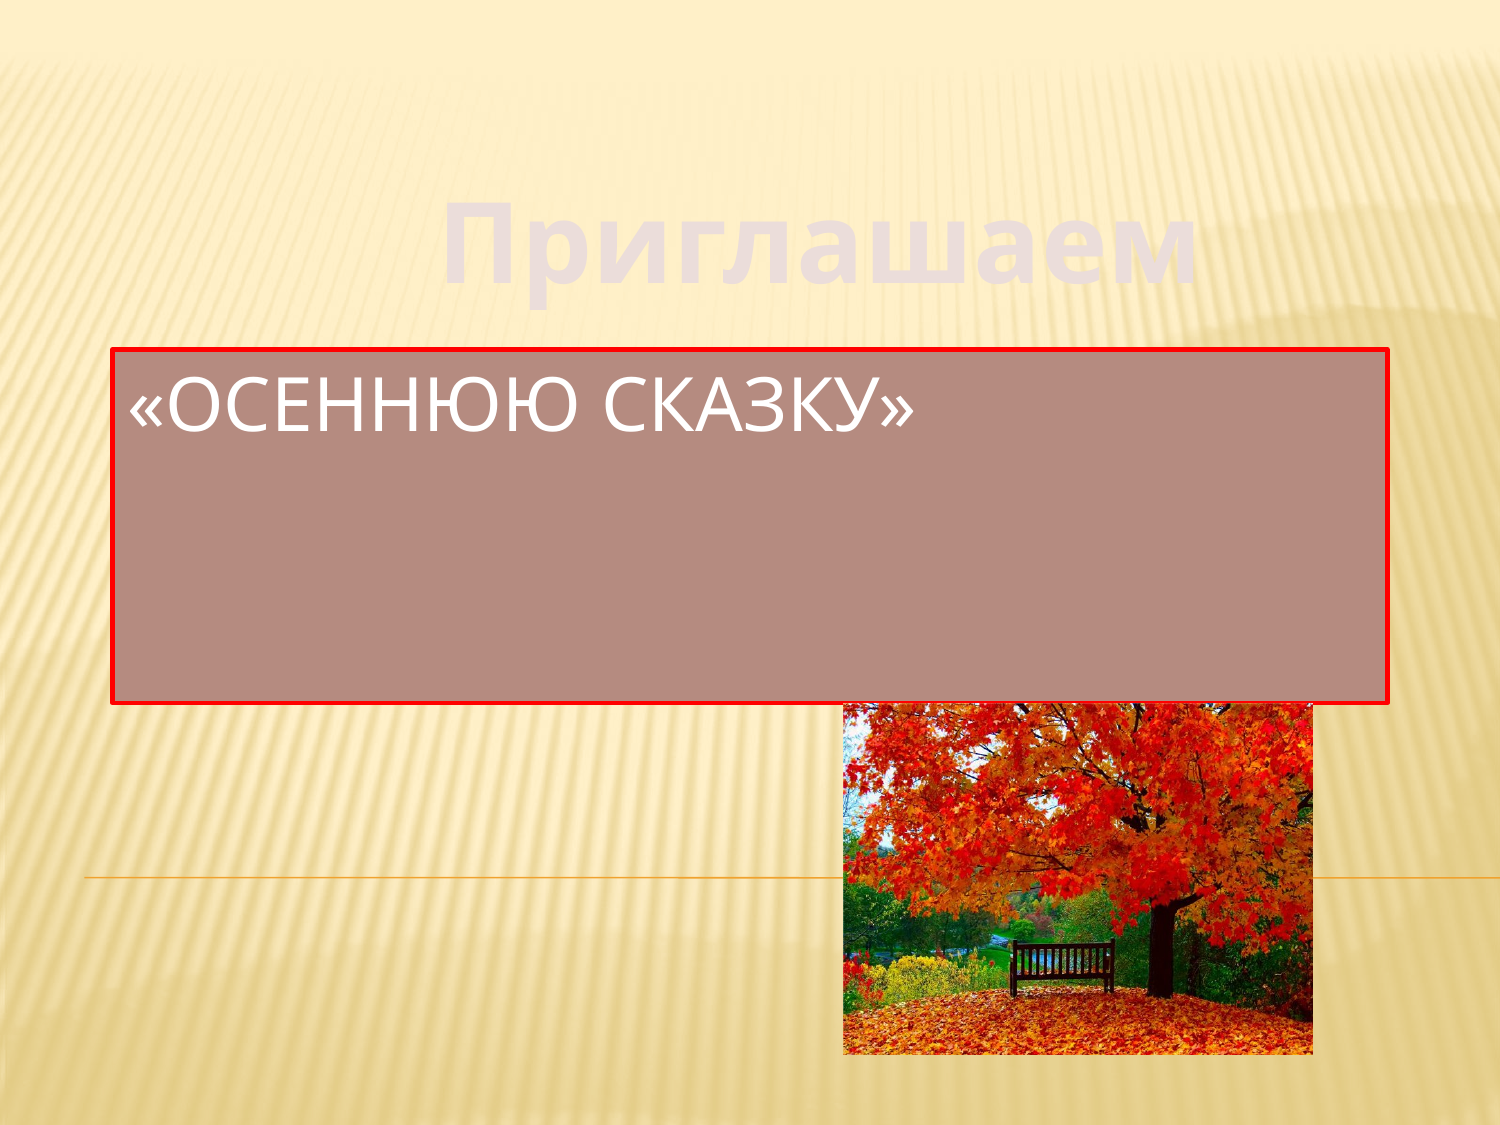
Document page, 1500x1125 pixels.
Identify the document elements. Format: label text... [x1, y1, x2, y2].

picture [843, 702, 1313, 1055]
title «Осеннюю сказку» [110, 347, 1390, 705]
text_box Приглашаем [199, 163, 1442, 314]
